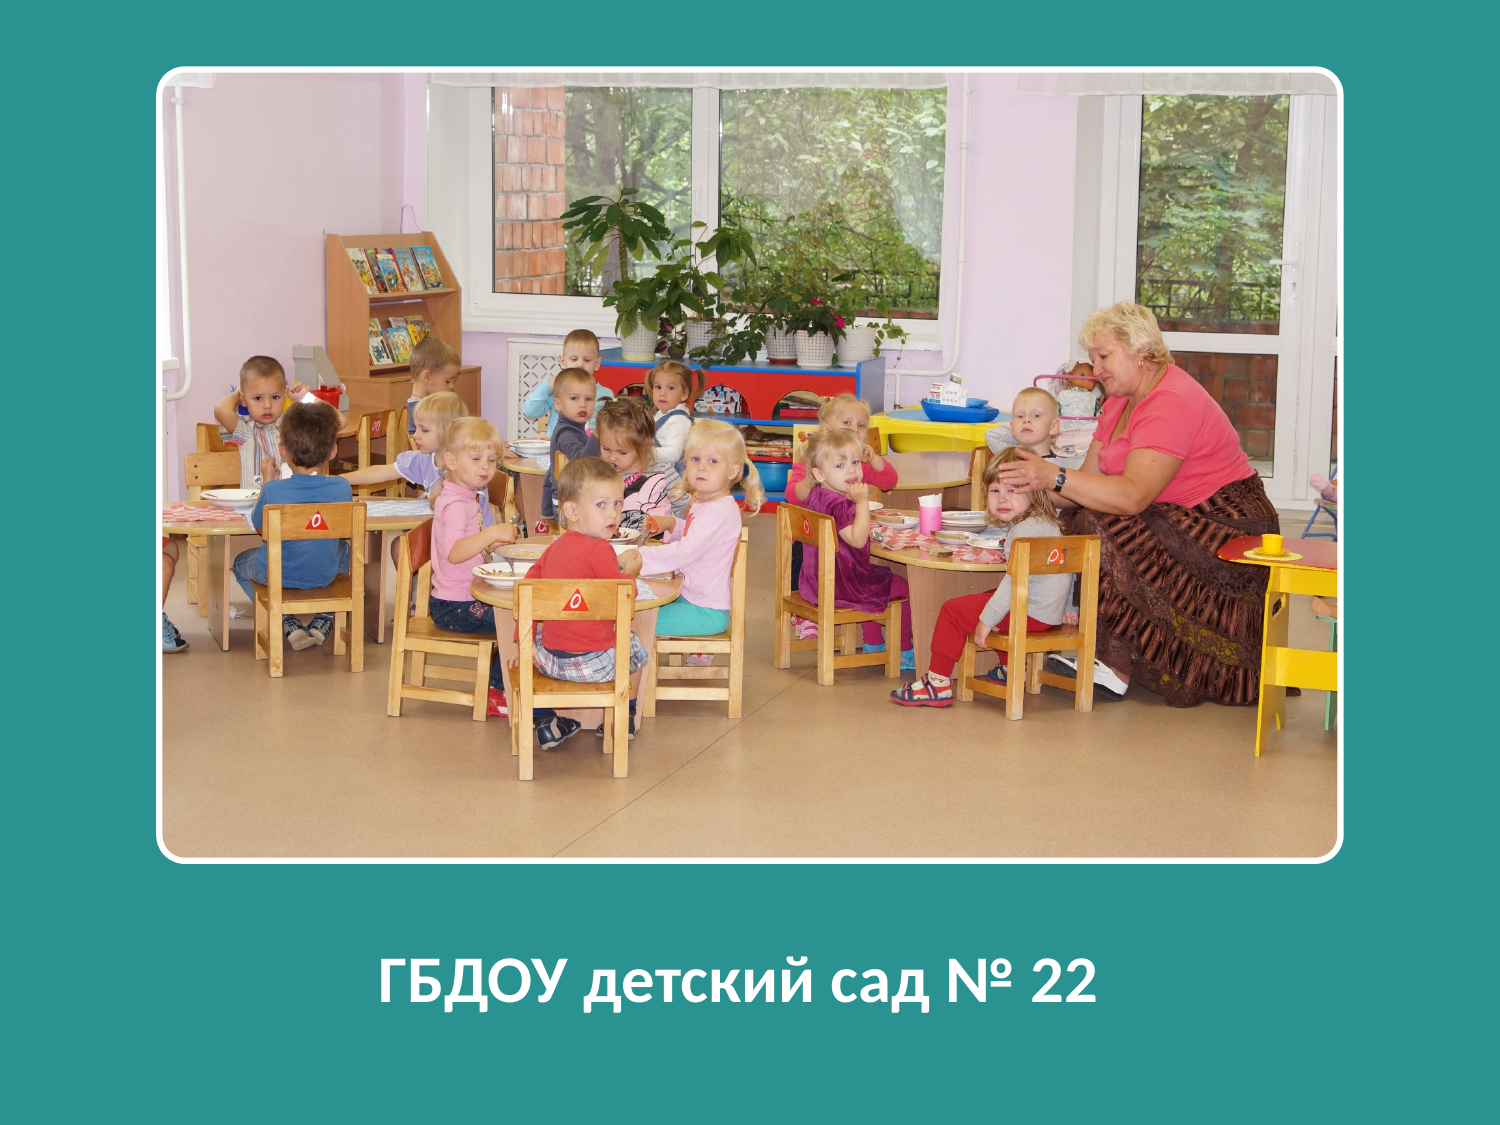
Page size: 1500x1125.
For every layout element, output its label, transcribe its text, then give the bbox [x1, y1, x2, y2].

text_box ГБДОУ детский сад № 22 [363, 928, 1113, 1024]
picture [159, 69, 1341, 862]
